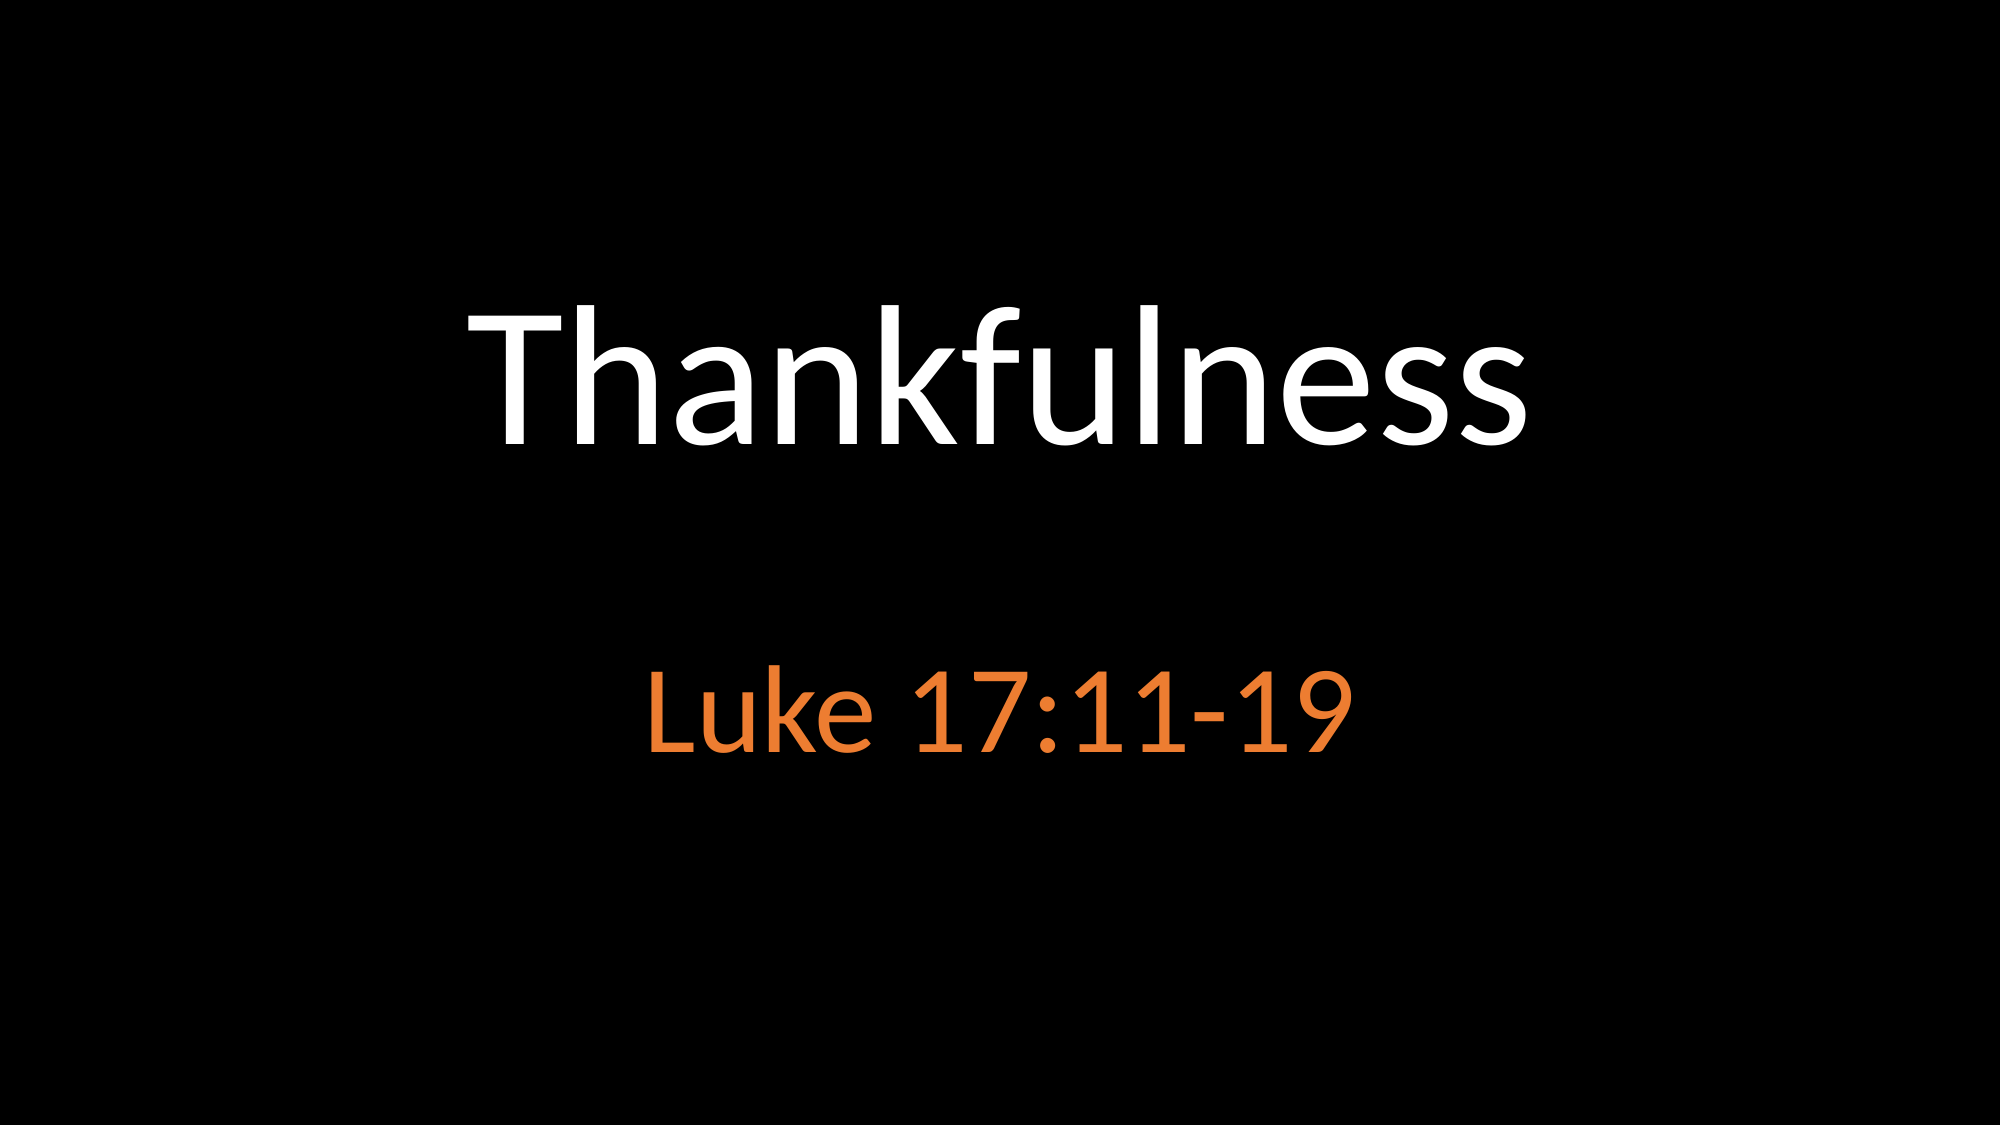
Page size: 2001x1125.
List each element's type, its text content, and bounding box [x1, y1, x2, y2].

subtitle Luke 17:11-19 [249, 575, 1750, 848]
title Thankfulness [249, 184, 1750, 575]
